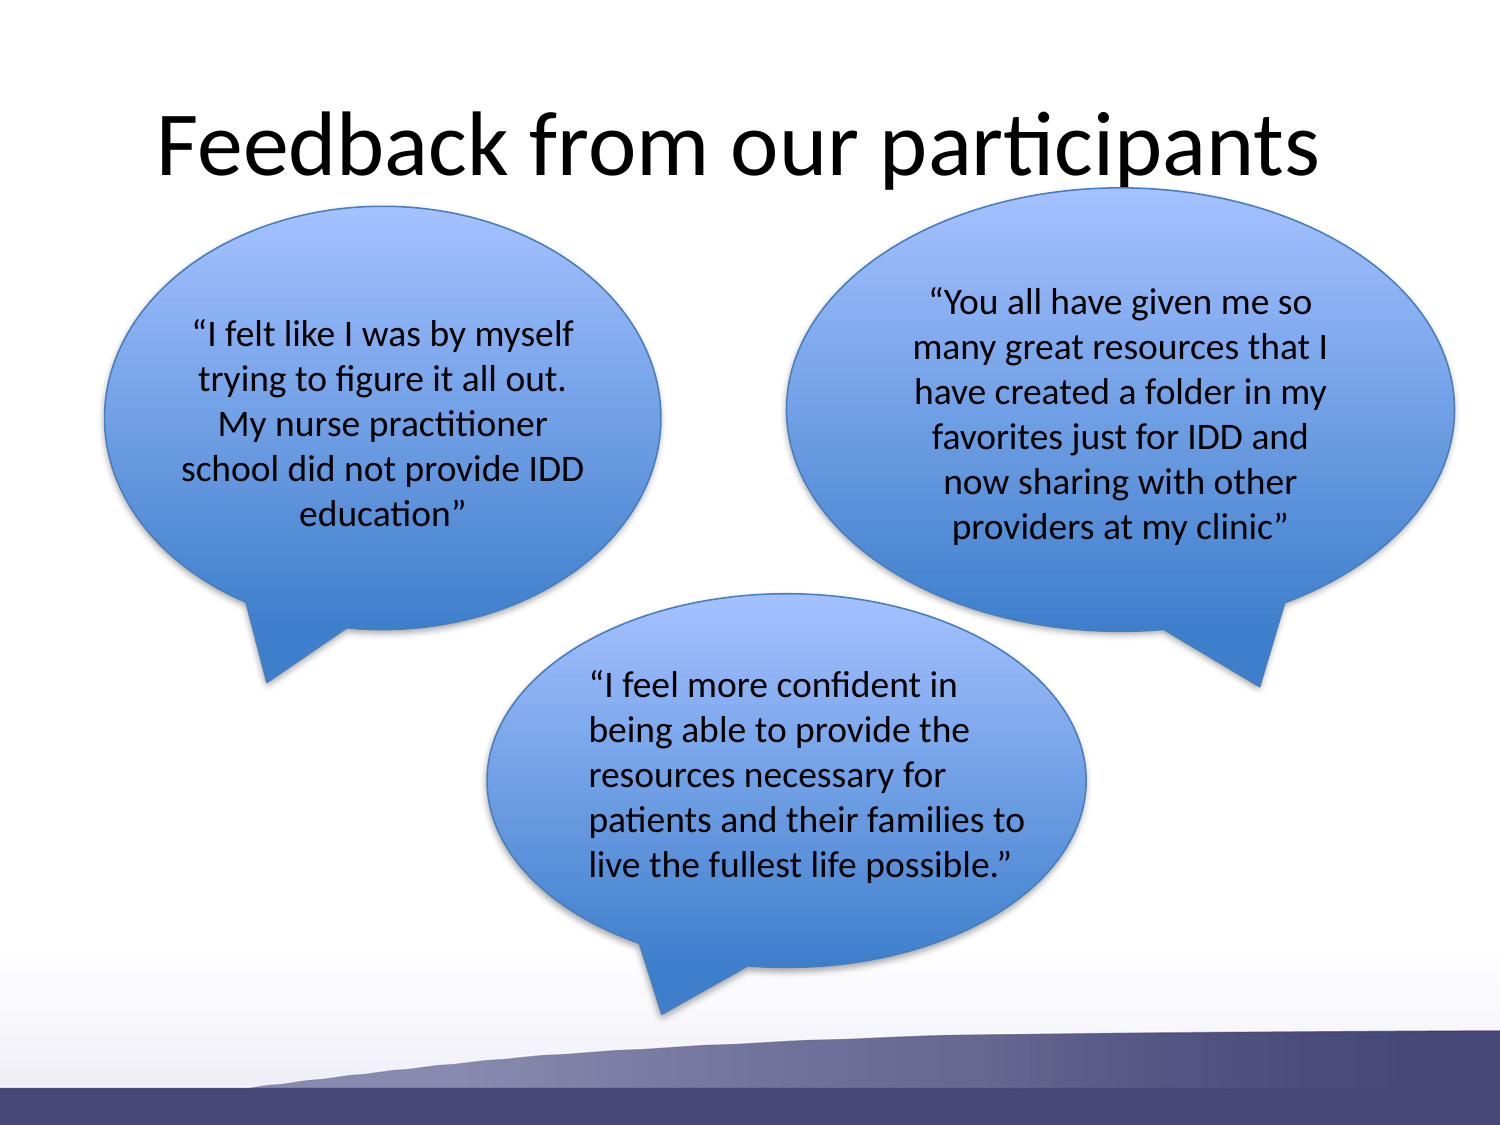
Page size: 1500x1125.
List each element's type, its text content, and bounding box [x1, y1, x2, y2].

text_box [785, 187, 1456, 688]
text_box “I feel more confident in being able to provide the resources necessary for patients and their families to live the fullest life possible.” [573, 653, 1050, 893]
title Feedback from our participants [75, 45, 1425, 233]
picture [0, 0, 1500, 1125]
text_box “I felt like I was by myself trying to figure it all out. My nurse practitioner school did not provide IDD education” [165, 302, 601, 542]
text_box “You all have given me so many great resources that I have created a folder in my favorites just for IDD and now sharing with other providers at my clinic” [890, 269, 1351, 554]
text_box [1050, 690, 1087, 871]
text_box [103, 205, 662, 684]
text_box [486, 592, 1028, 1015]
